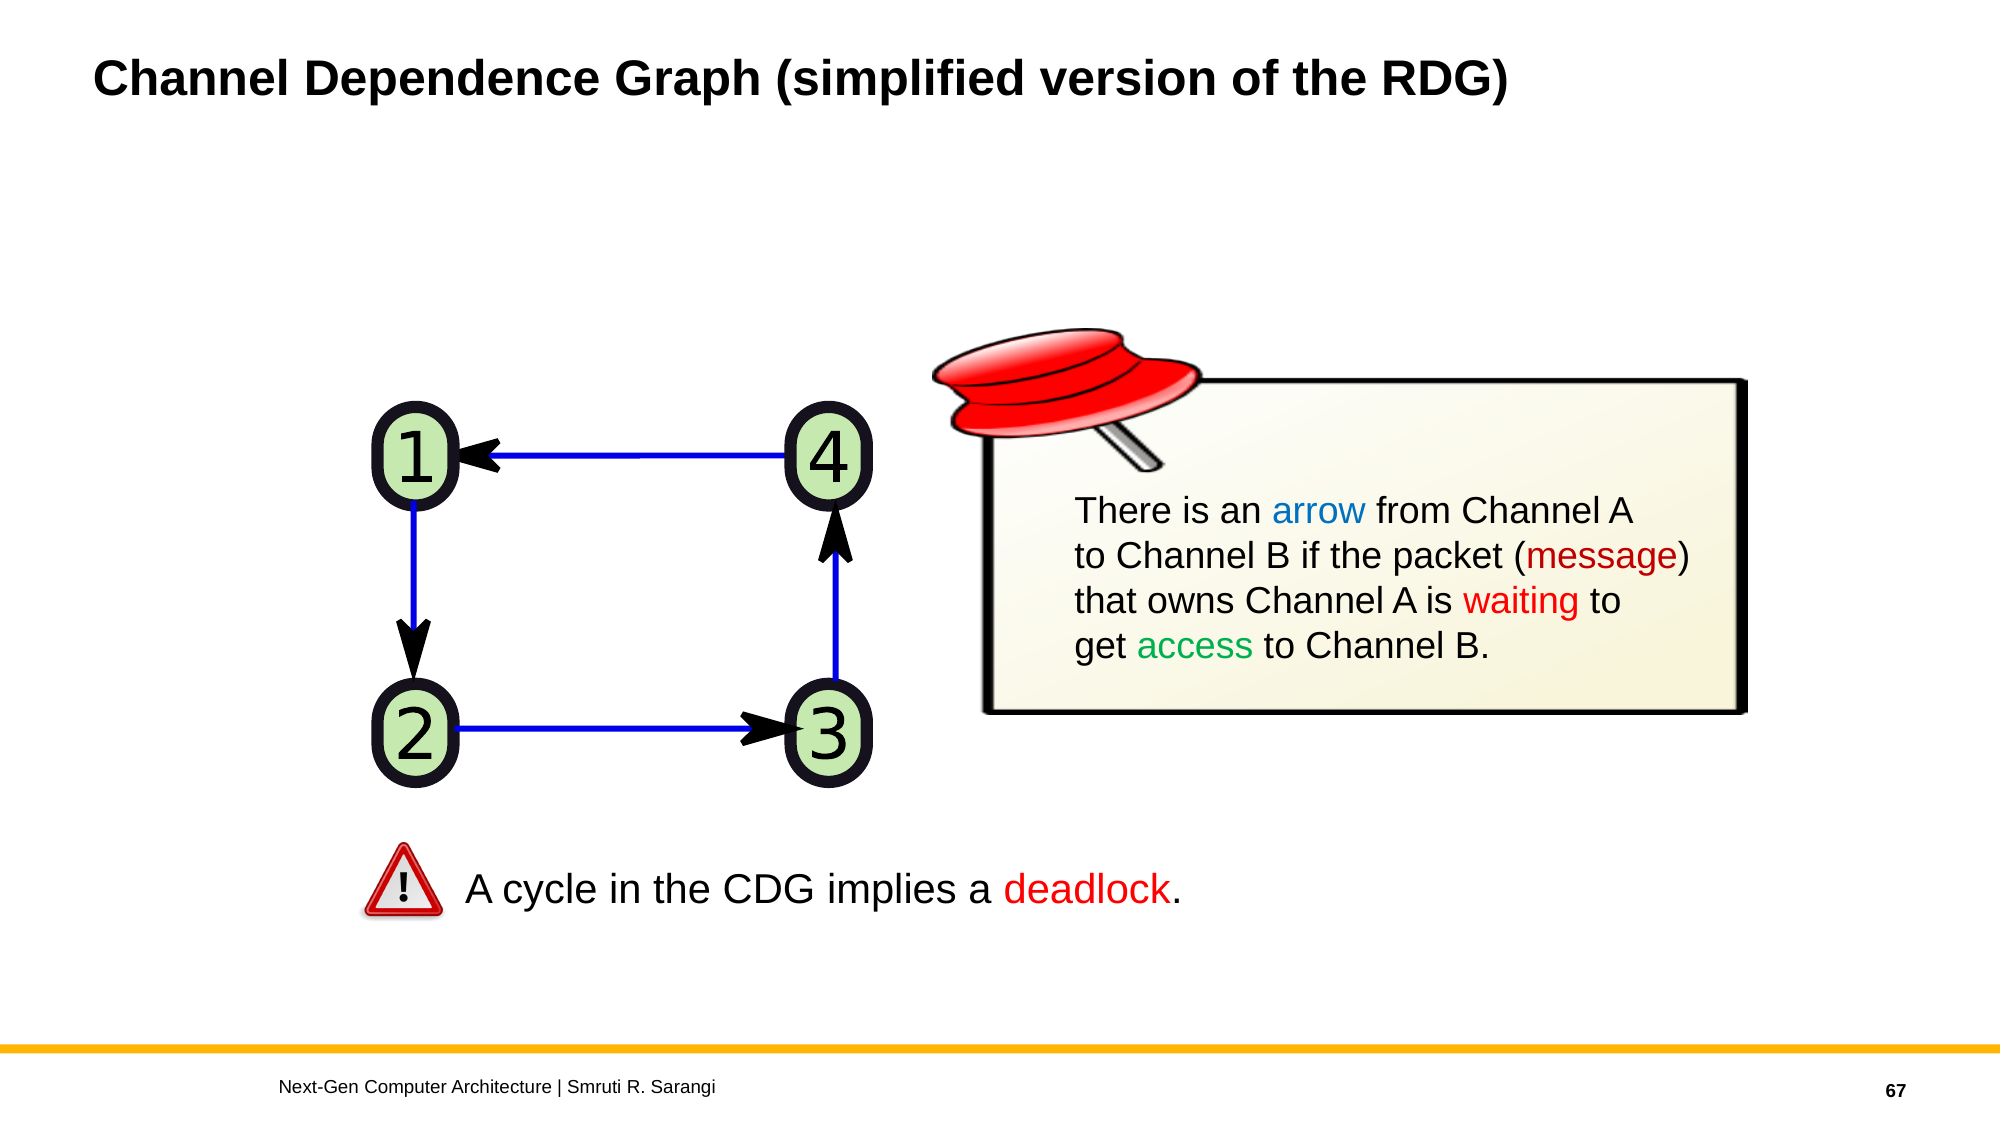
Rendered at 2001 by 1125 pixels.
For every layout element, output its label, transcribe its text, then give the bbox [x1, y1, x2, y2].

picture [932, 328, 1748, 715]
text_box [373, 403, 871, 797]
text_box A cycle in the CDG implies a deadlock. [450, 854, 1198, 920]
title Channel Dependence Graph (simplified version of the RDG) [78, 45, 1578, 180]
slide_number 67 [1711, 1071, 1922, 1109]
footer Next-Gen Computer Architecture | Smruti R. Sarangi [263, 1067, 1464, 1105]
picture [357, 842, 447, 923]
